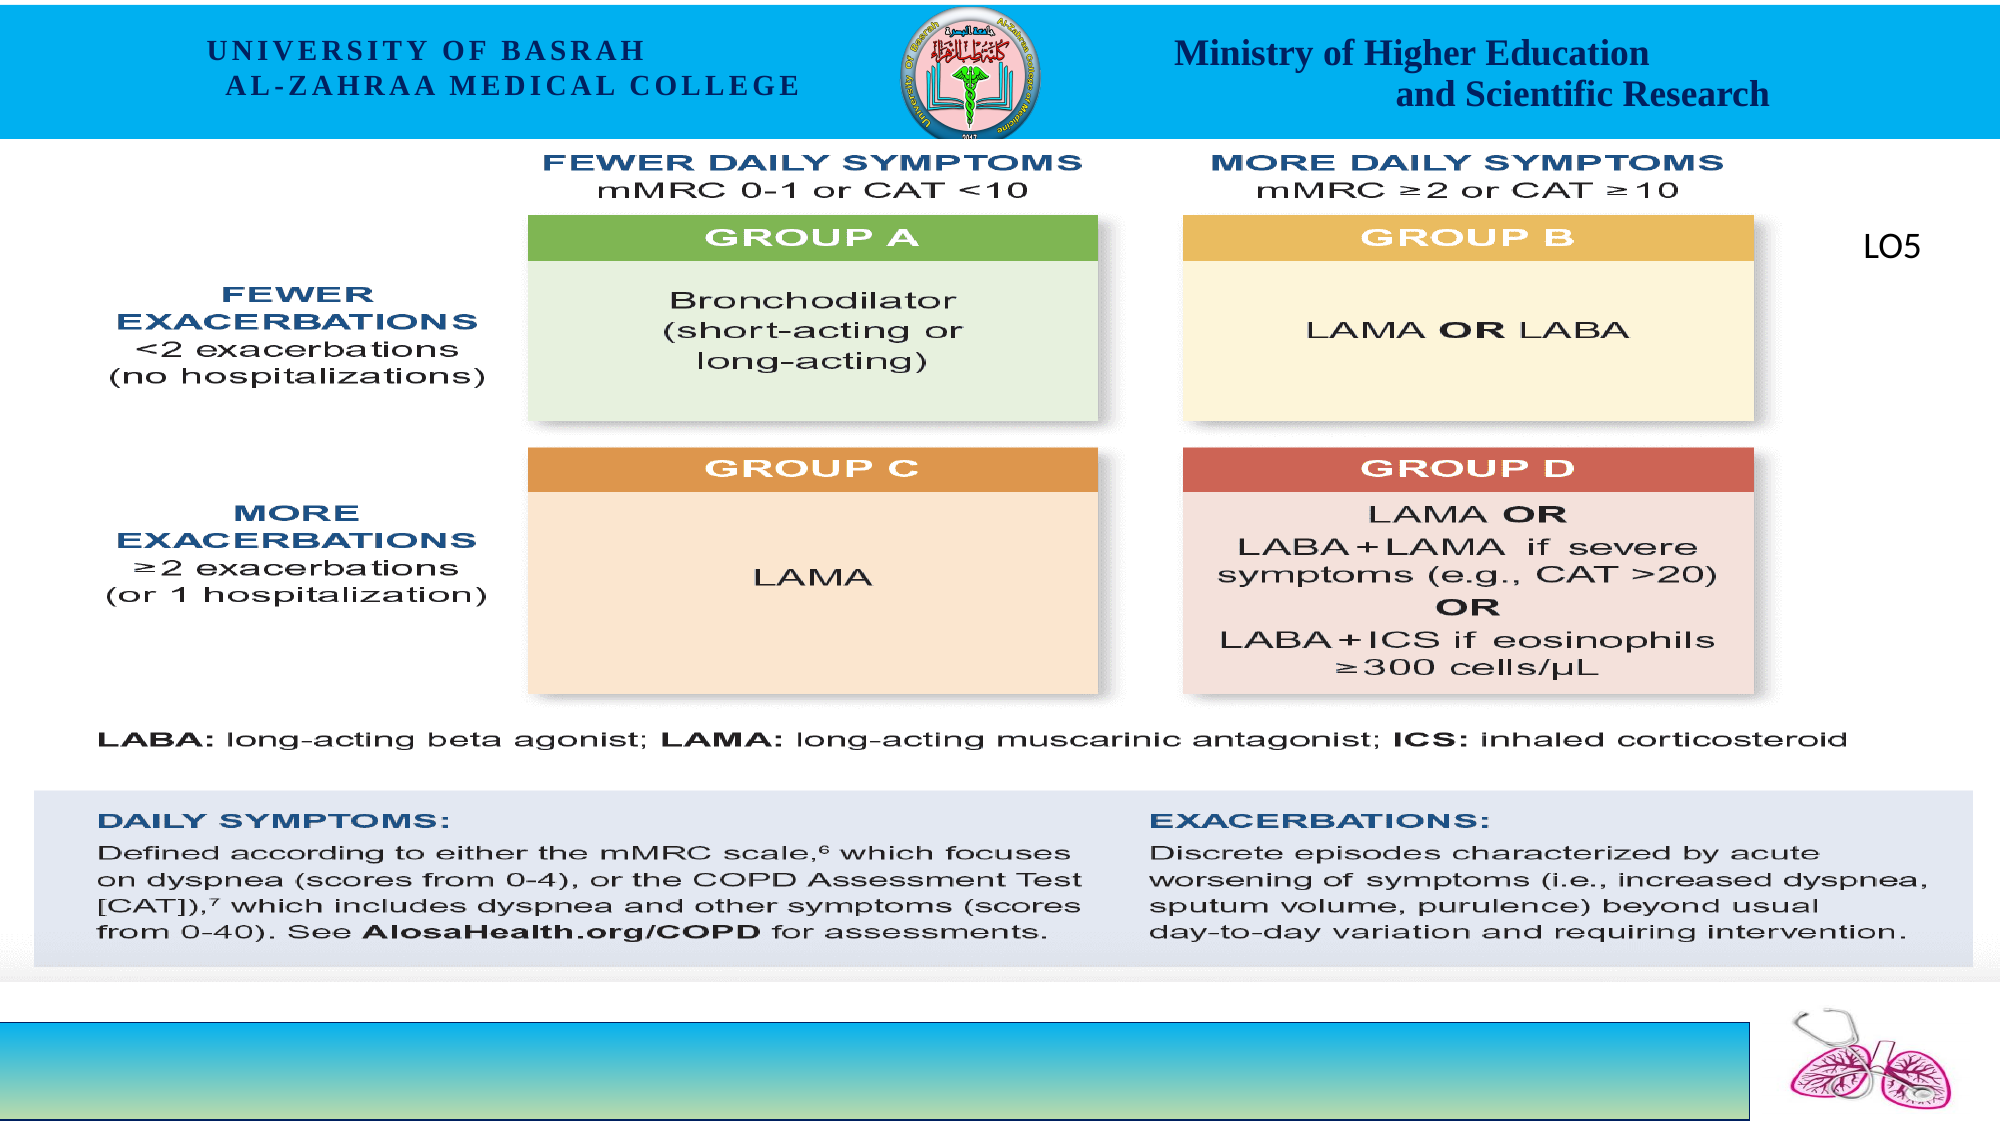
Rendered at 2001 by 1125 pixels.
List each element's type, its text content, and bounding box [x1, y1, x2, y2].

picture [1762, 1005, 1970, 1114]
text_box University of Basrah Al-zahraa medical college [188, 24, 827, 131]
text_box [0, 4, 898, 139]
text_box [0, 1022, 1750, 1121]
picture [0, 8, 2000, 982]
text_box [1042, 4, 2000, 139]
subtitle Ministry of Higher Education and Scientific Research [1155, 25, 1793, 139]
